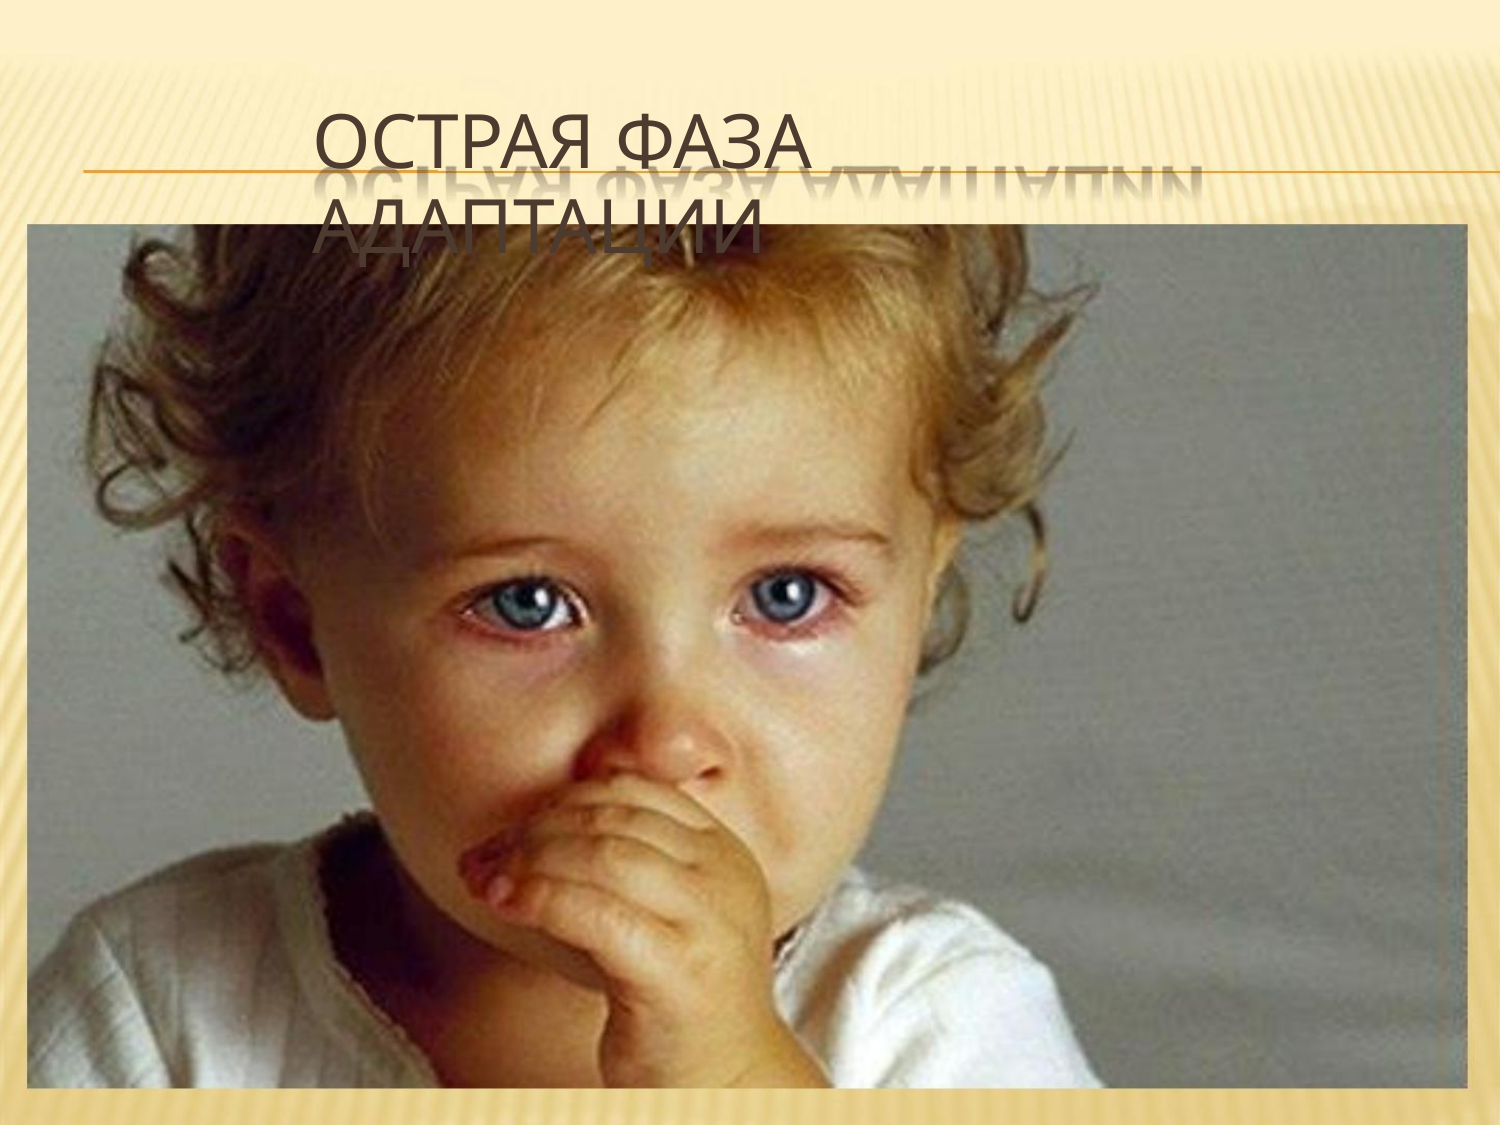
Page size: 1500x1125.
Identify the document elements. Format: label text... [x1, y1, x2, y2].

text_box [0, 0, 1500, 1125]
text_box ОСТРАЯ ФАЗА АДАПТАЦИИ [311, 98, 1232, 269]
